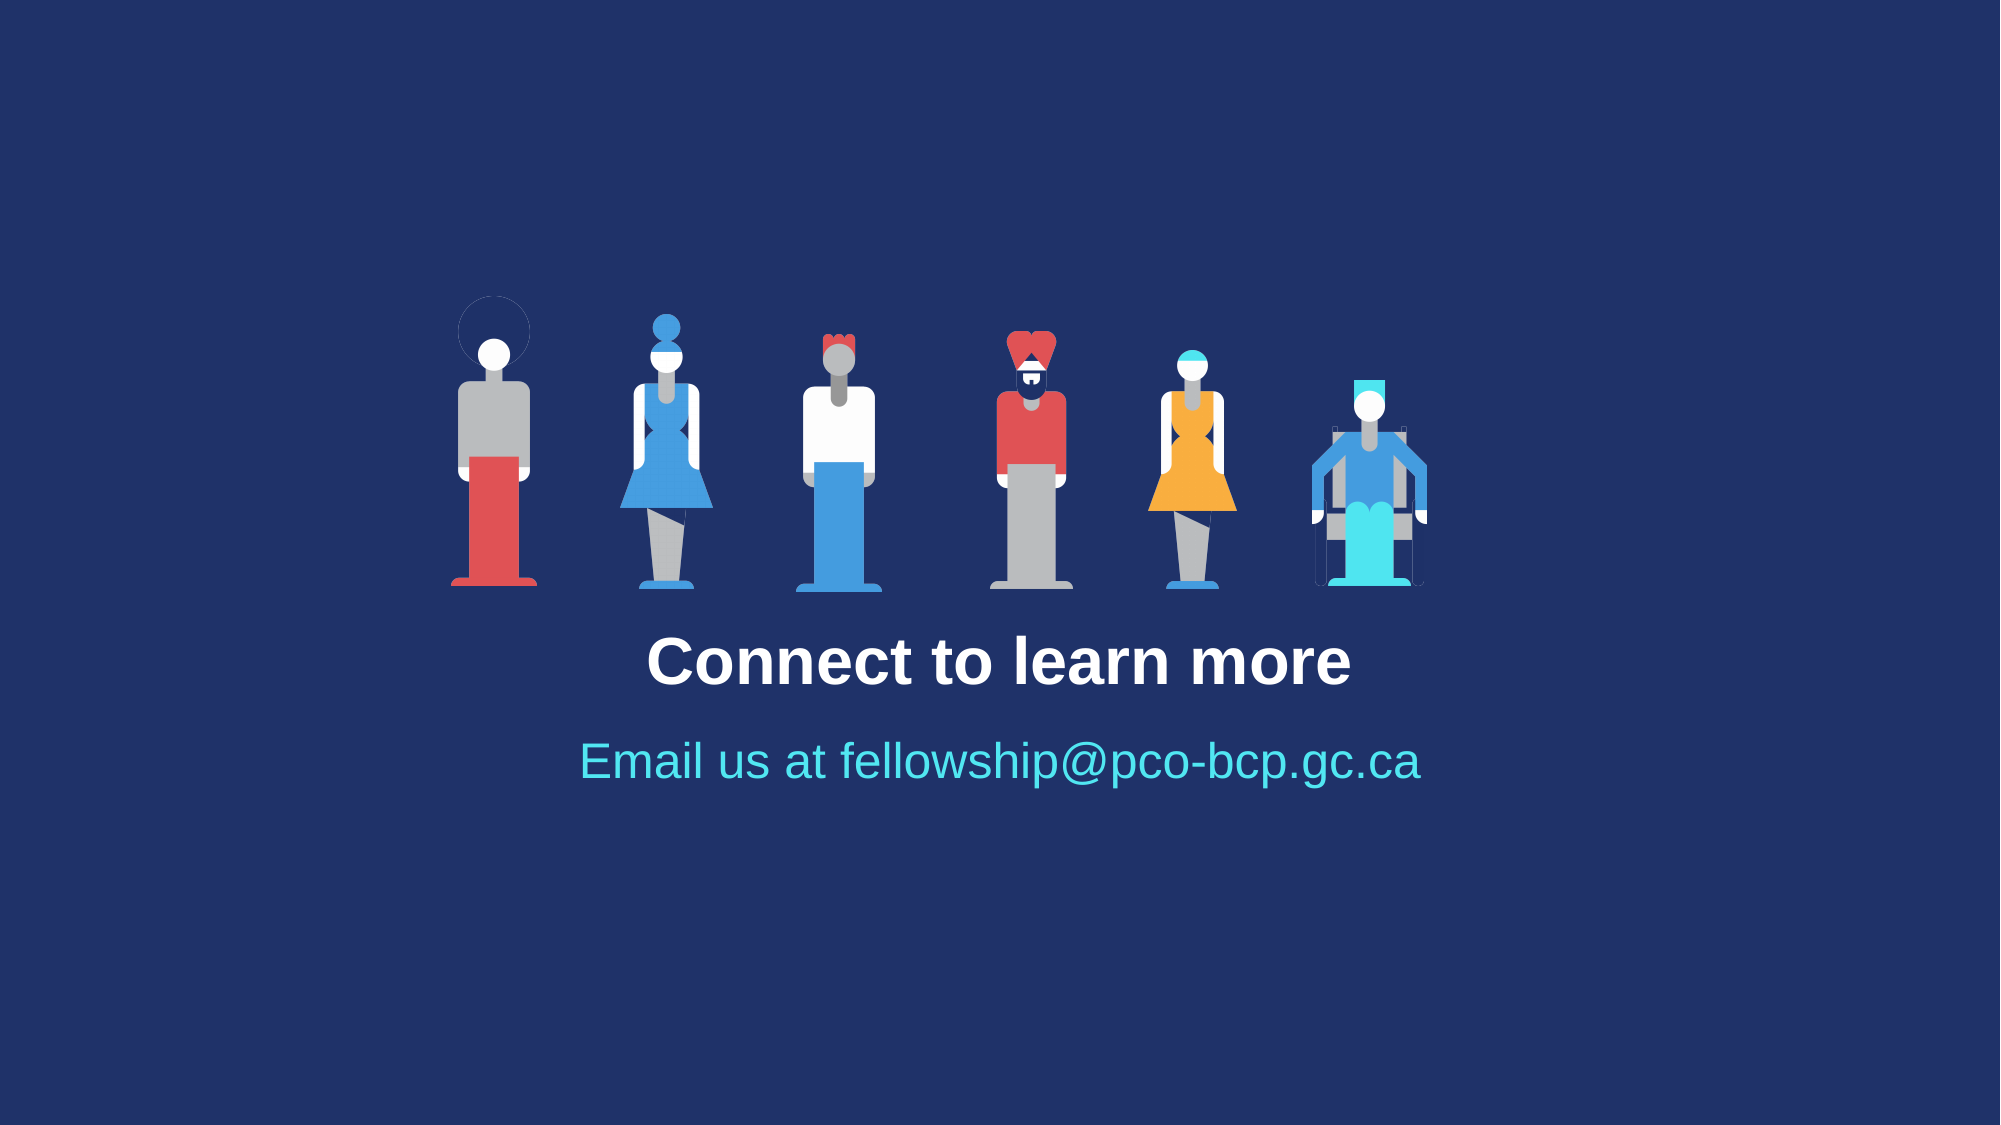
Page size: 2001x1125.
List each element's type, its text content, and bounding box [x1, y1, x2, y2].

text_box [990, 331, 1427, 589]
title Connect to learn more [137, 610, 1863, 703]
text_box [451, 296, 882, 592]
list Email us at fellowship@pco-bcp.gc.ca [137, 721, 1863, 813]
